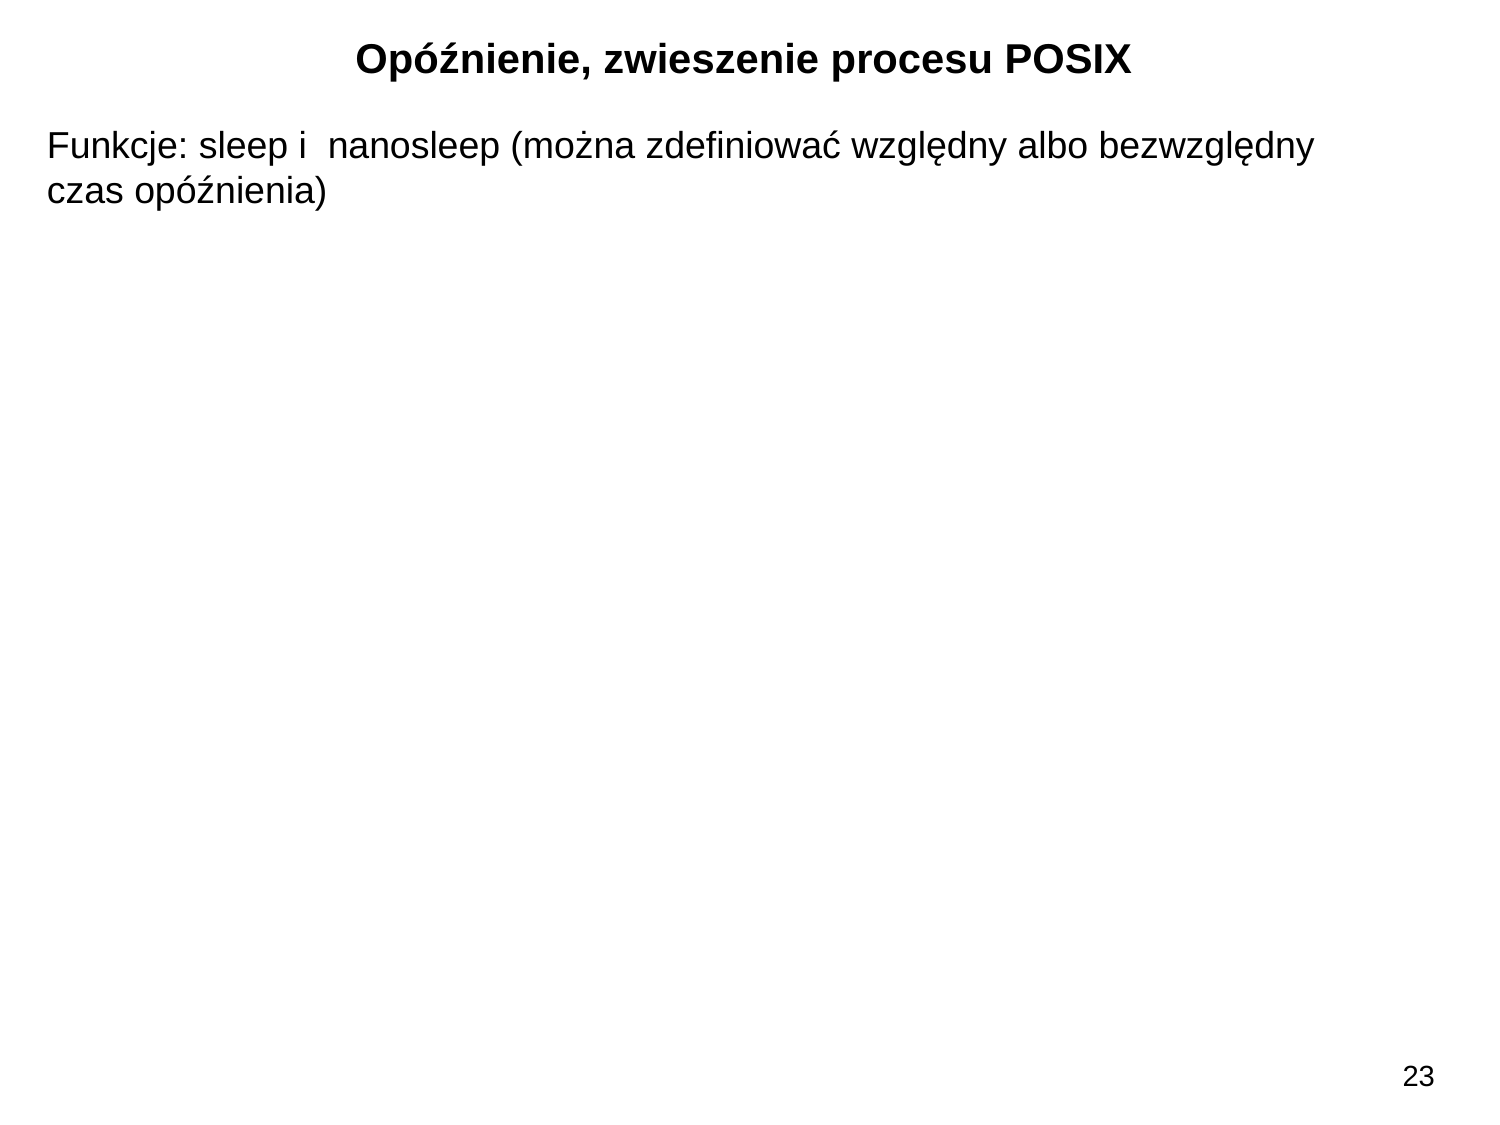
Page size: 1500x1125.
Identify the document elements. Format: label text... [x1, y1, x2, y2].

slide_number 23 [1312, 1050, 1450, 1100]
text_box Funkcje: sleep i nanosleep (można zdefiniować względny albo bezwzględny czas opóźnienia) [32, 113, 1330, 219]
text_box Opóźnienie, zwieszenie procesu POSIX [37, 24, 1450, 90]
